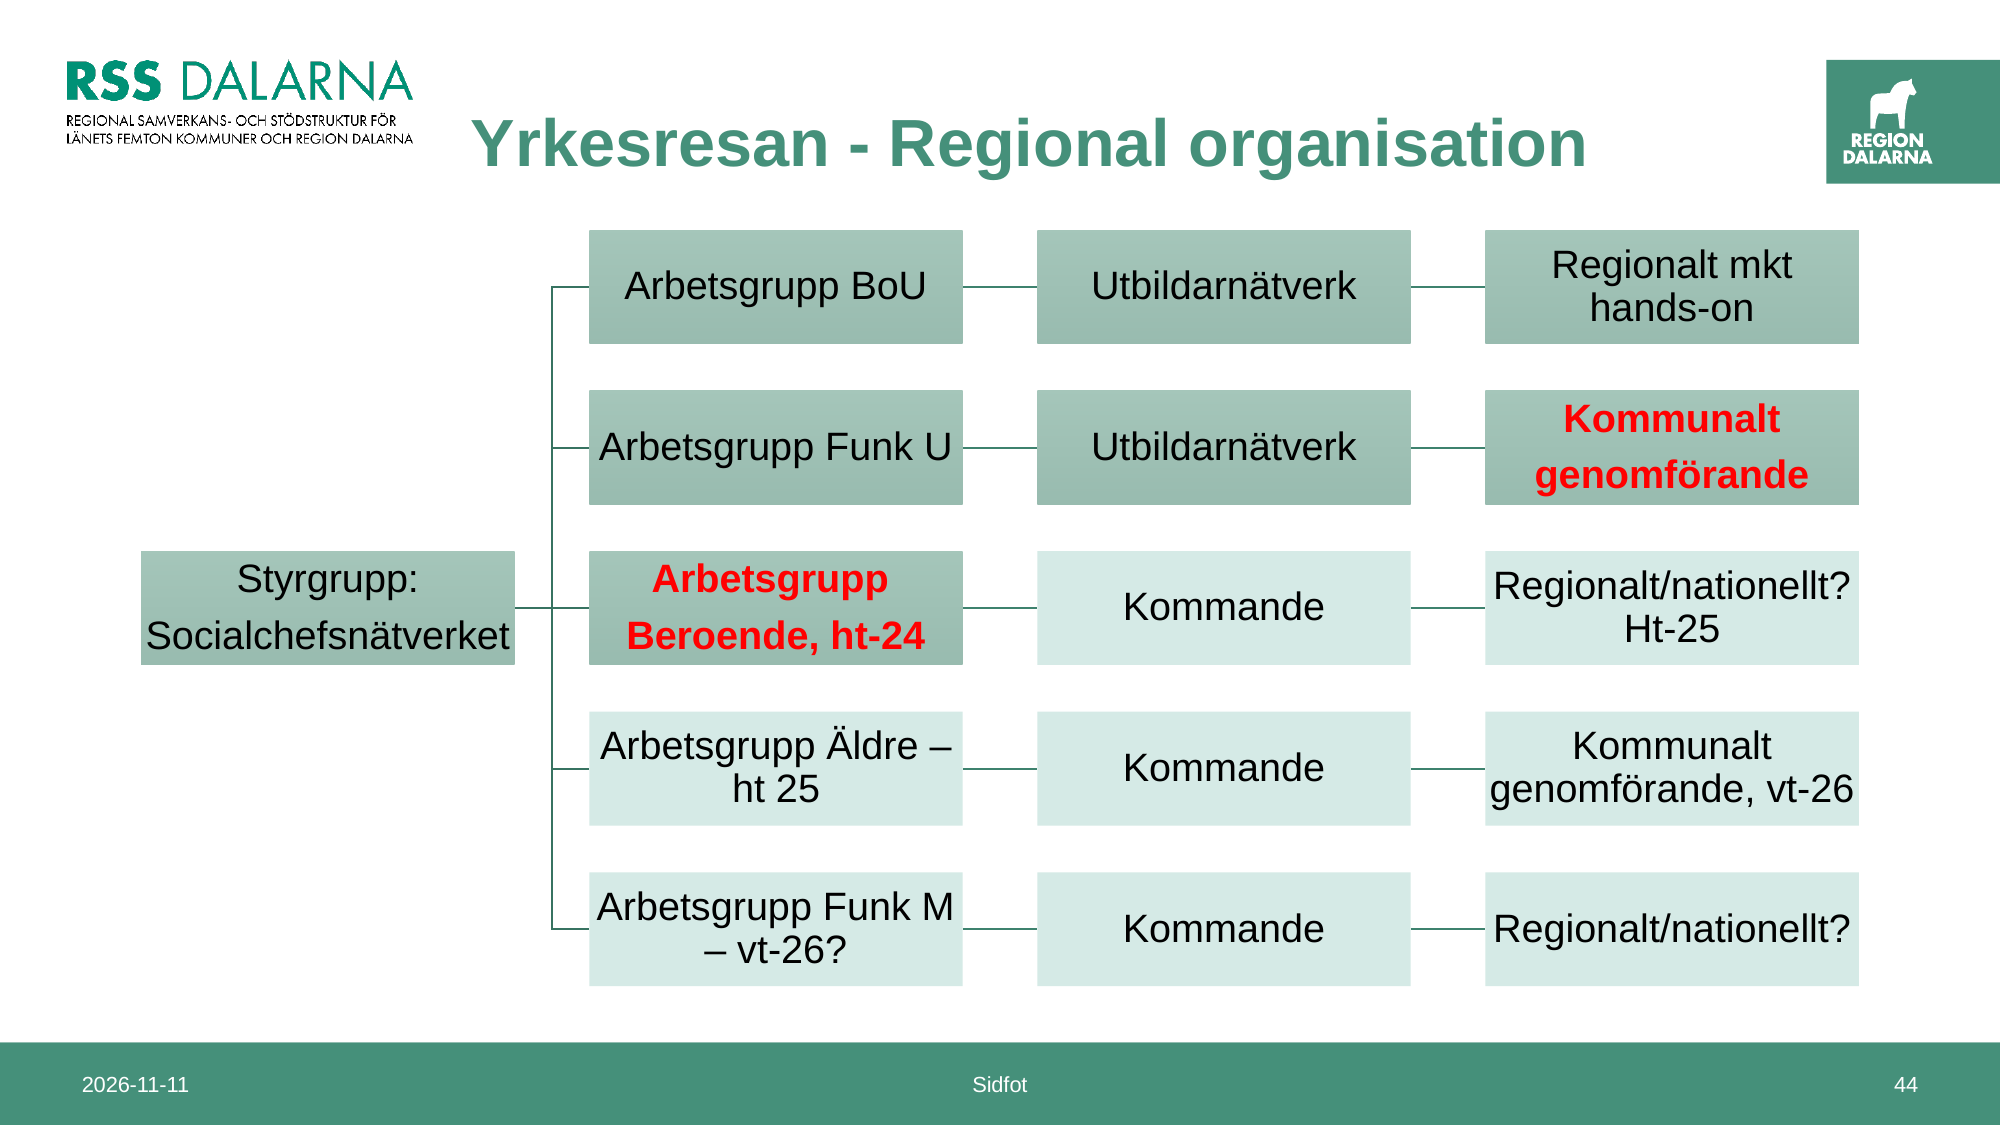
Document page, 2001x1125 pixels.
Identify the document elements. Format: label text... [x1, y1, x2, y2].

slide_number 44 [1412, 1042, 1933, 1125]
title Yrkesresan - Regional organisation [455, 45, 1740, 229]
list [67, 229, 1933, 987]
footer Sidfot [662, 1042, 1338, 1125]
picture [67, 59, 413, 144]
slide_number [66, 1042, 588, 1125]
